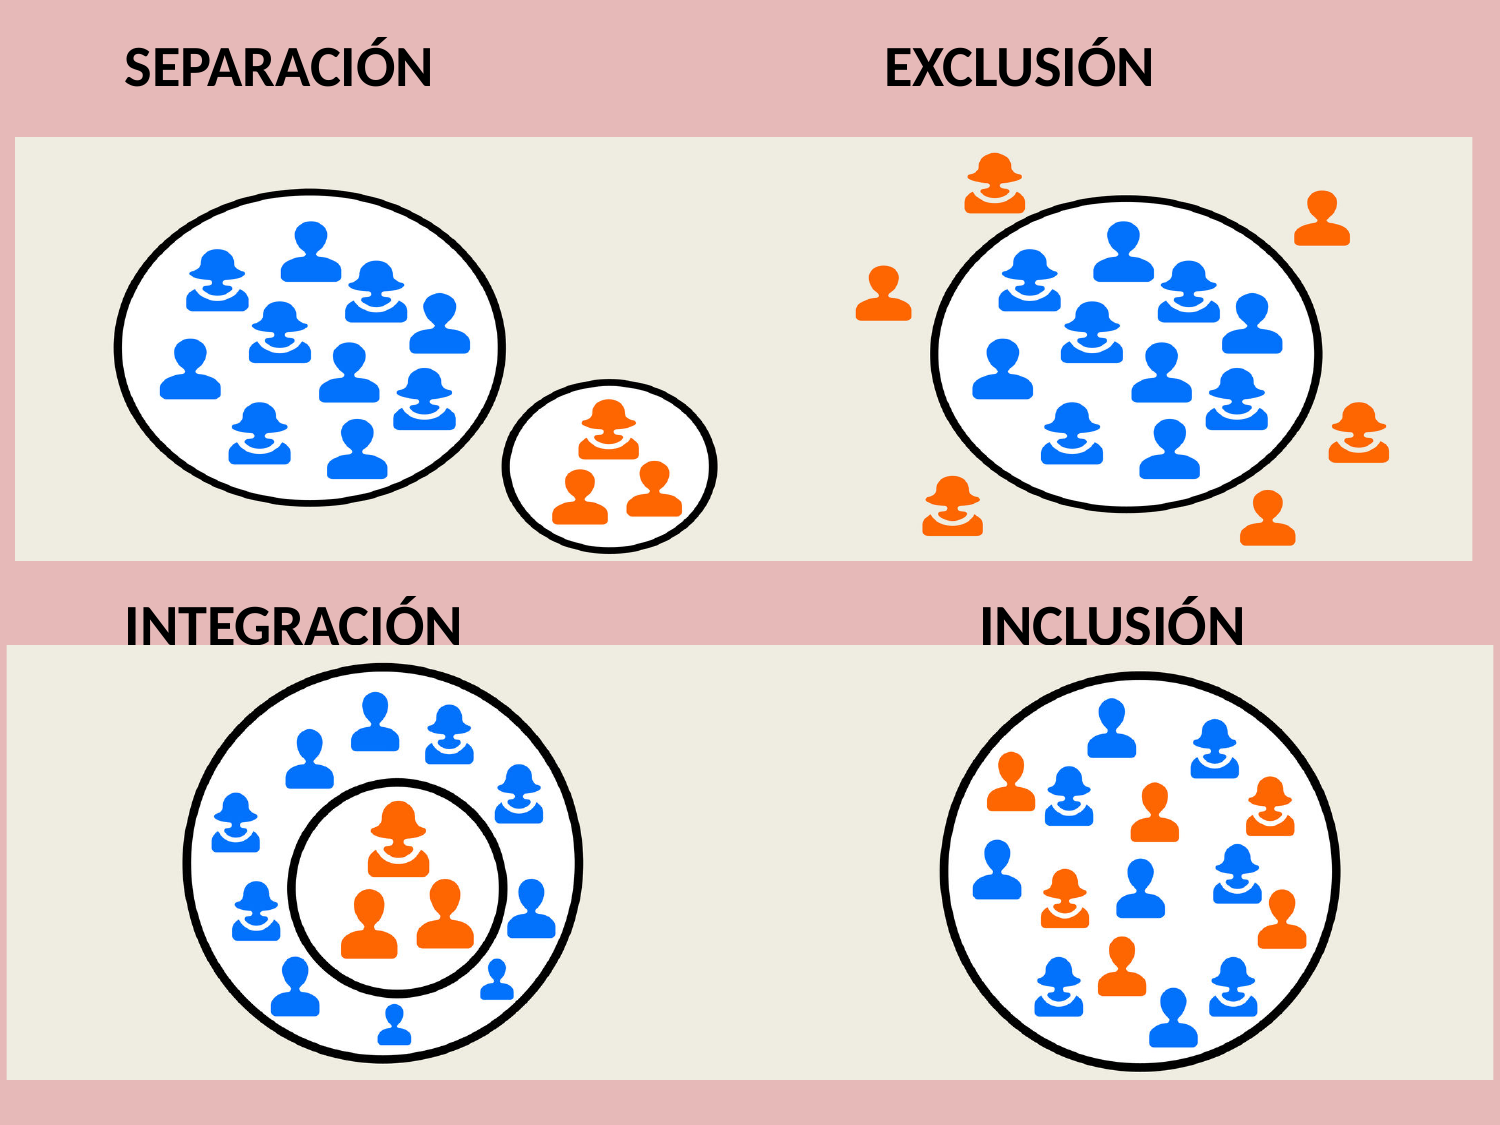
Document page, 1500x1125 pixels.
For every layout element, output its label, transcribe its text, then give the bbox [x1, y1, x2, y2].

picture [14, 137, 1473, 561]
text_box SEPARACIÓN EXCLUSIÓN INTEGRACIÓN INCLUSIÓN [110, 569, 1262, 643]
text_box SEPARACIÓN EXCLUSIÓN INTEGRACIÓN INCLUSIÓN [110, 20, 1262, 136]
picture [6, 644, 1494, 1080]
